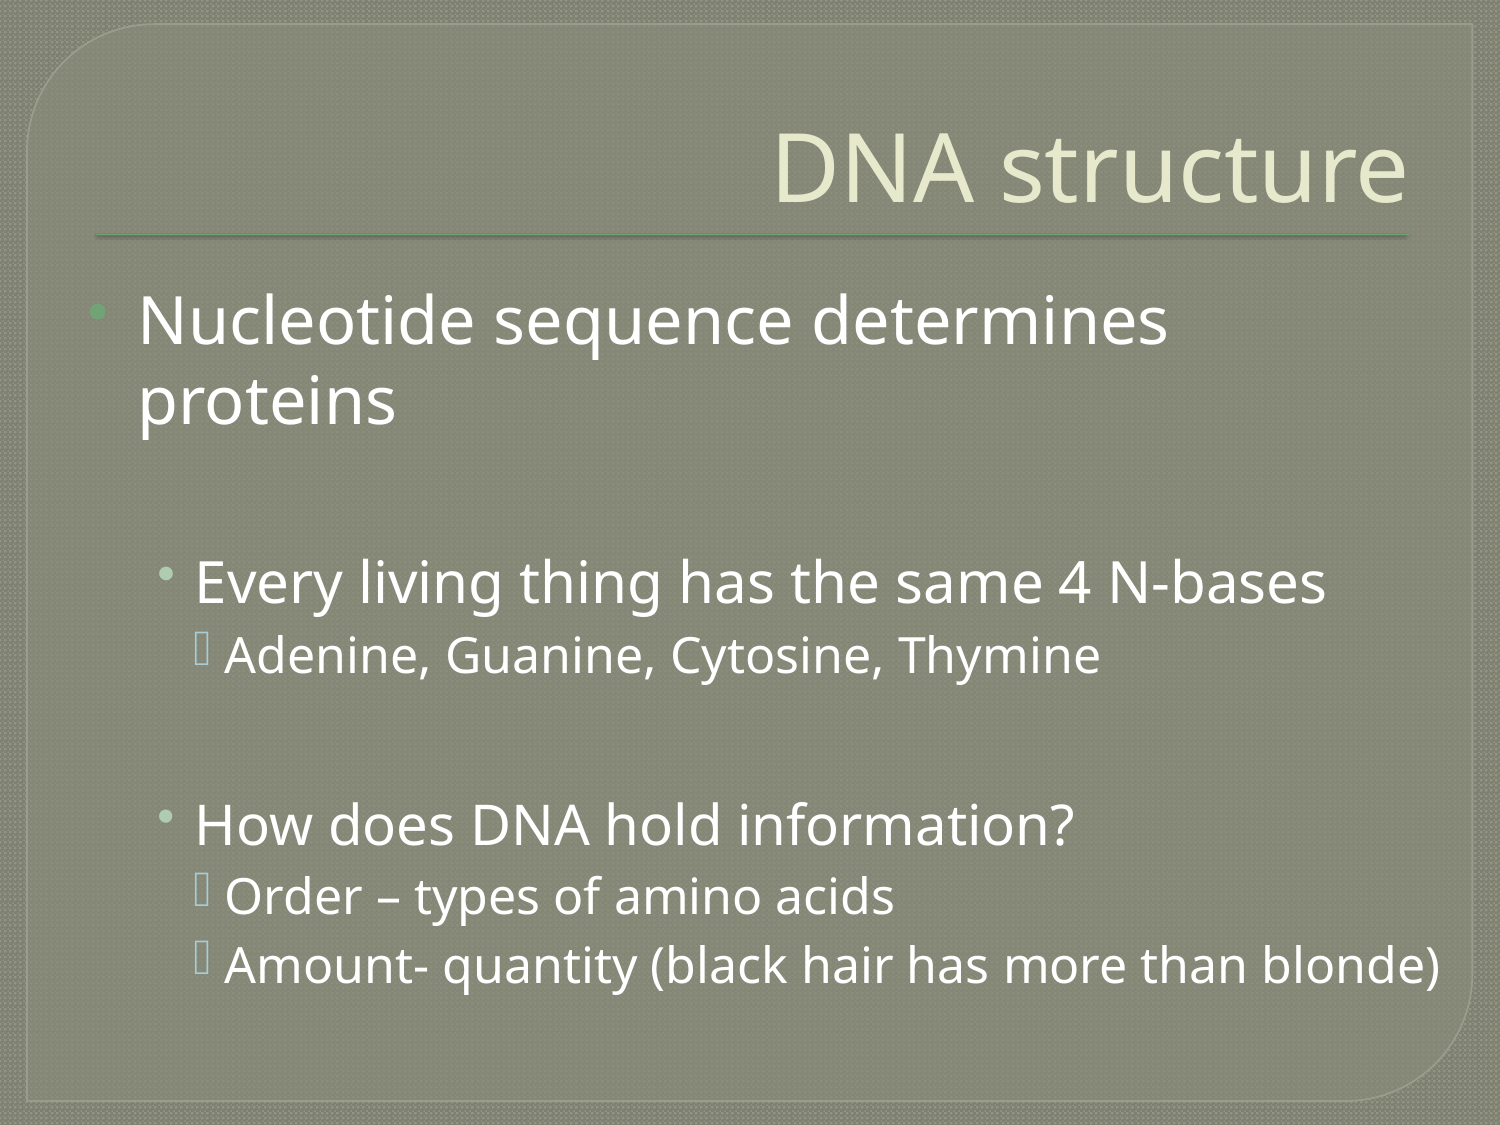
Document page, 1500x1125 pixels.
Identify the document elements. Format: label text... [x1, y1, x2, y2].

title DNA structure [75, 41, 1425, 230]
list Nucleotide sequence determines proteins Every living thing has the same 4 N-bases Adenine, Guanine, Cytosine, Thymine How does DNA hold information? Order – types of amino acids Amount- quantity (black hair has more than blonde) [75, 270, 1463, 1013]
